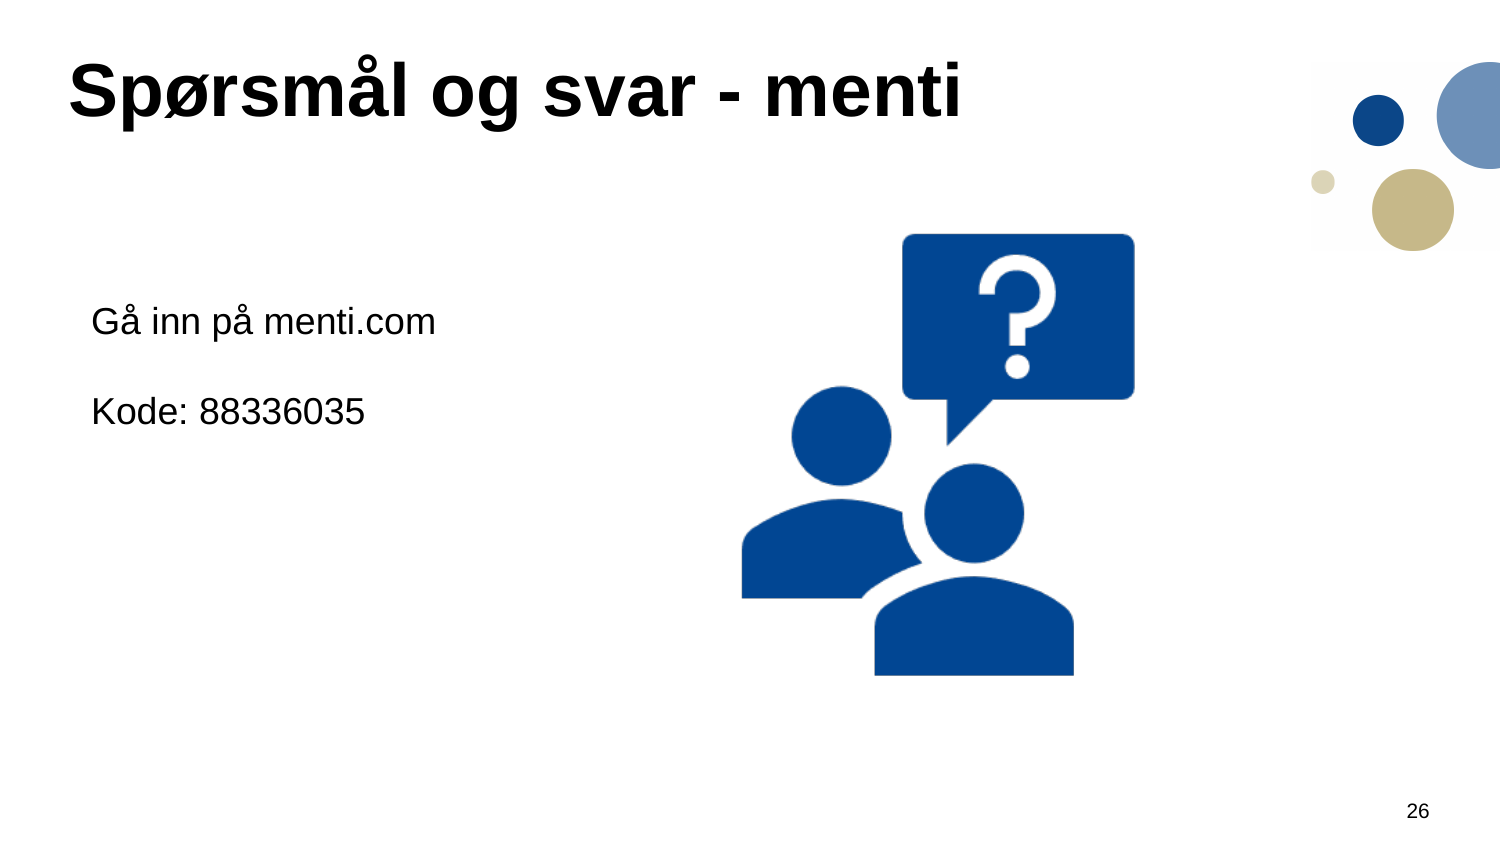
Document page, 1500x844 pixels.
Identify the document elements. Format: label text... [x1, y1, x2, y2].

picture [673, 190, 1204, 721]
text_box Gå inn på menti.com Kode: 88336035 [76, 289, 643, 440]
title Spørsmål og svar - menti [53, 33, 1429, 140]
picture [1311, 62, 1500, 251]
